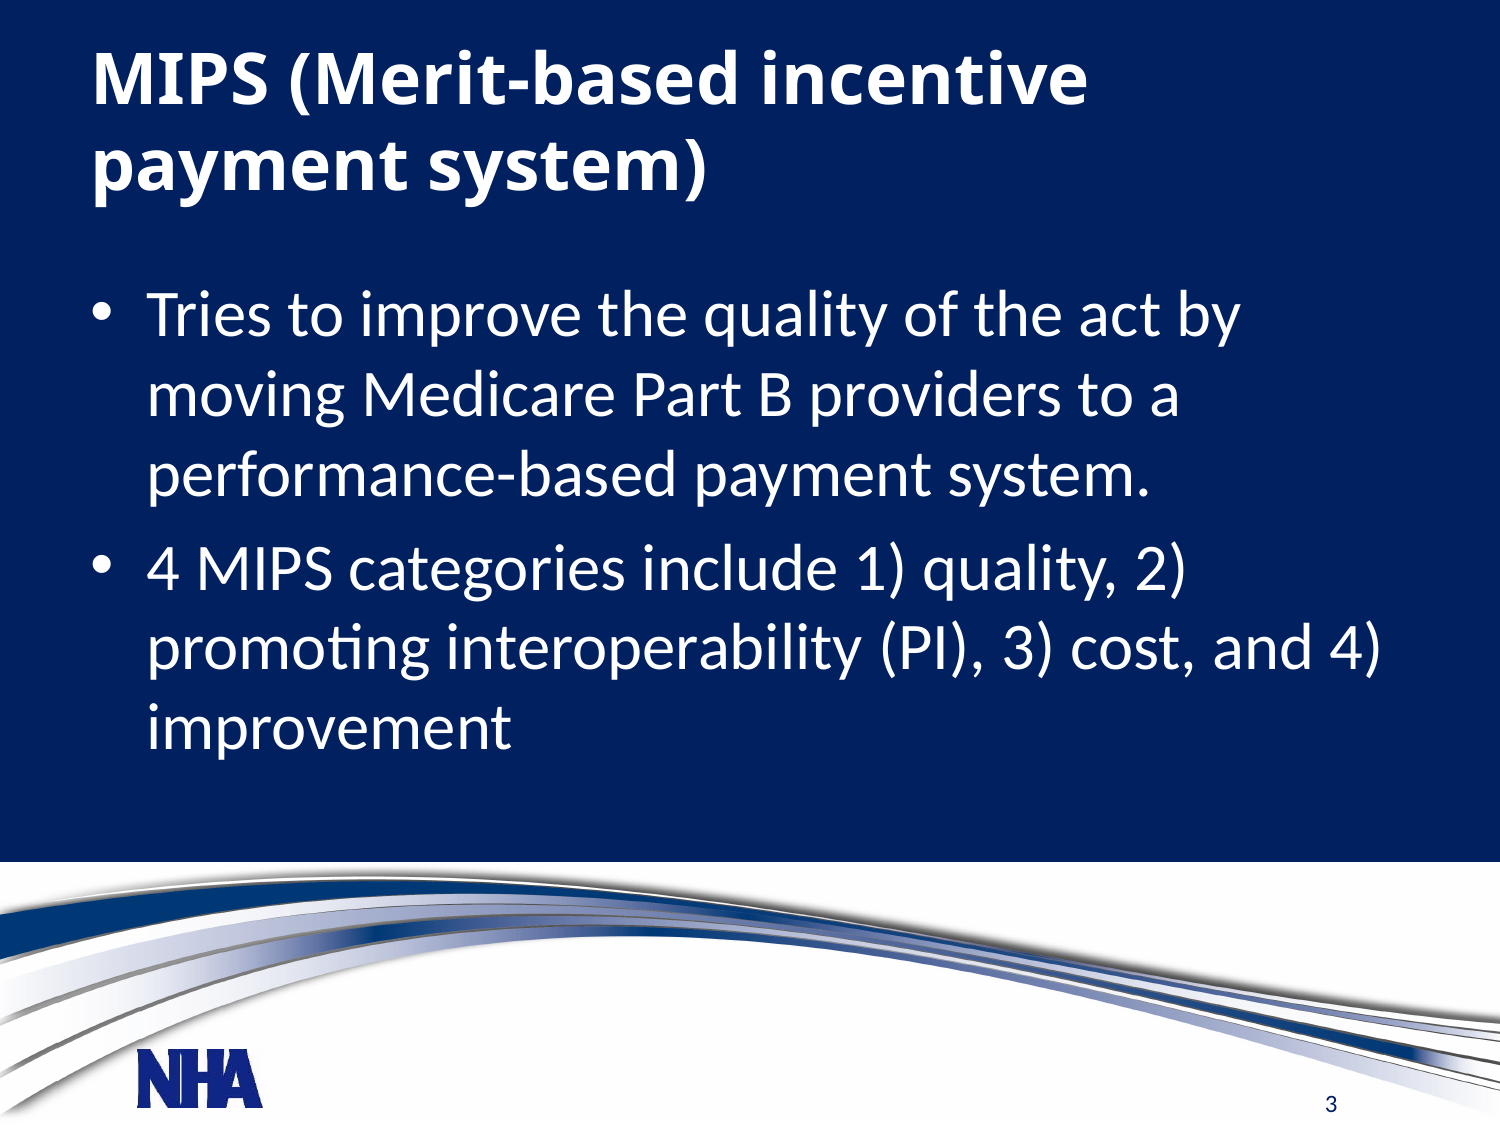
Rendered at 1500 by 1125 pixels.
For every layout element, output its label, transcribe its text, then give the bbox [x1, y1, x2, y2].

list Tries to improve the quality of the act by moving Medicare Part B providers to a performance-based payment system. 4 MIPS categories include 1) quality, 2) promoting interoperability (PI), 3) cost, and 4) improvement [75, 262, 1425, 1005]
title MIPS (Merit-based incentive payment system) [75, 24, 1425, 213]
picture [0, 862, 1500, 1125]
